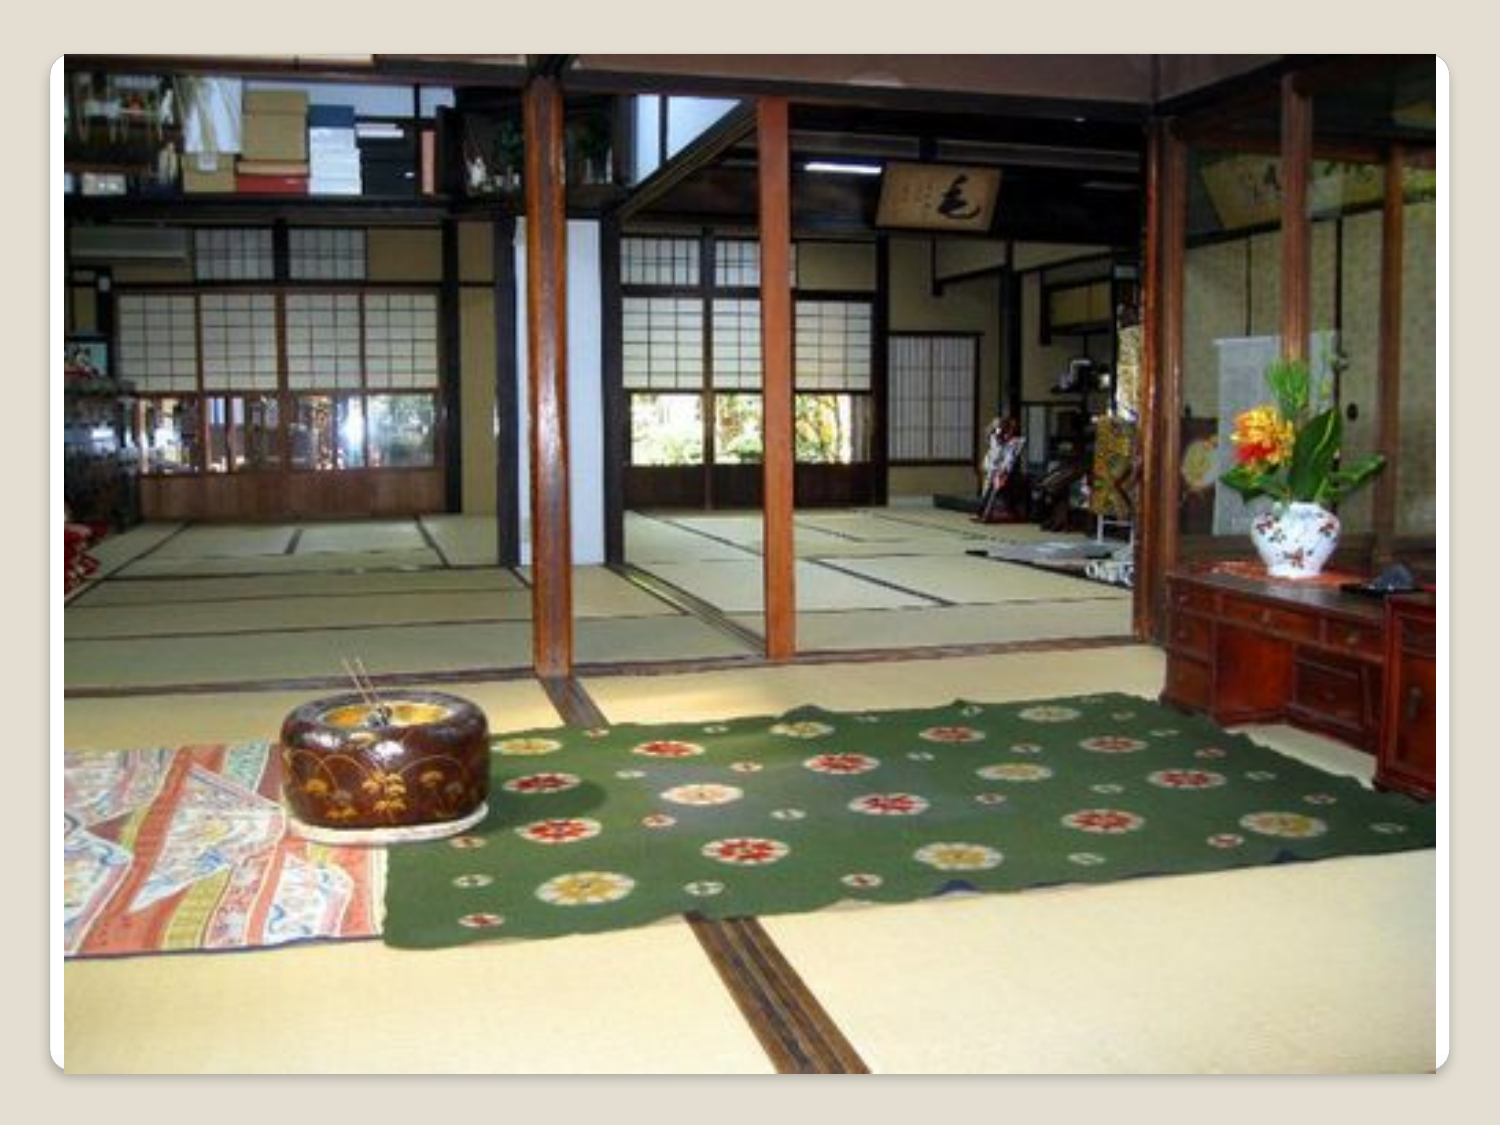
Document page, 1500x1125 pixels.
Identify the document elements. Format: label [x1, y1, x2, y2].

picture [64, 54, 1436, 1074]
